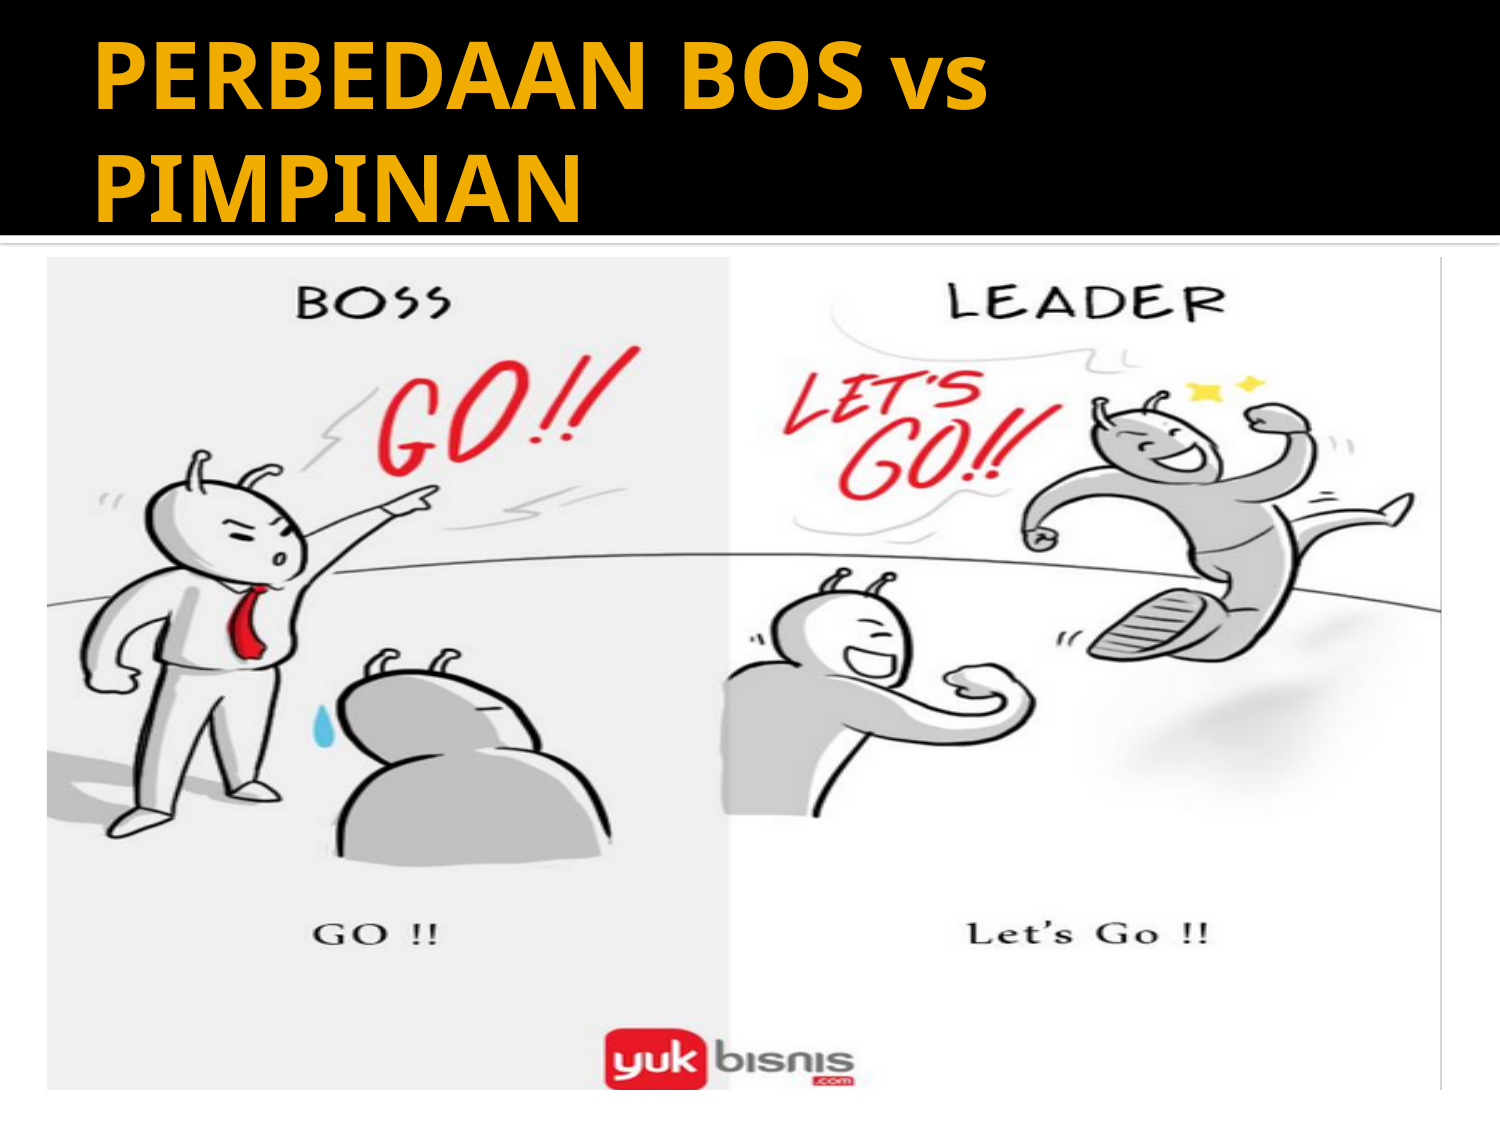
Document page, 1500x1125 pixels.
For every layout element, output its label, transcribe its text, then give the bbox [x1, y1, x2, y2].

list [46, 257, 1442, 1090]
title PERBEDAAN BOS vs PIMPINAN [75, 25, 1425, 231]
